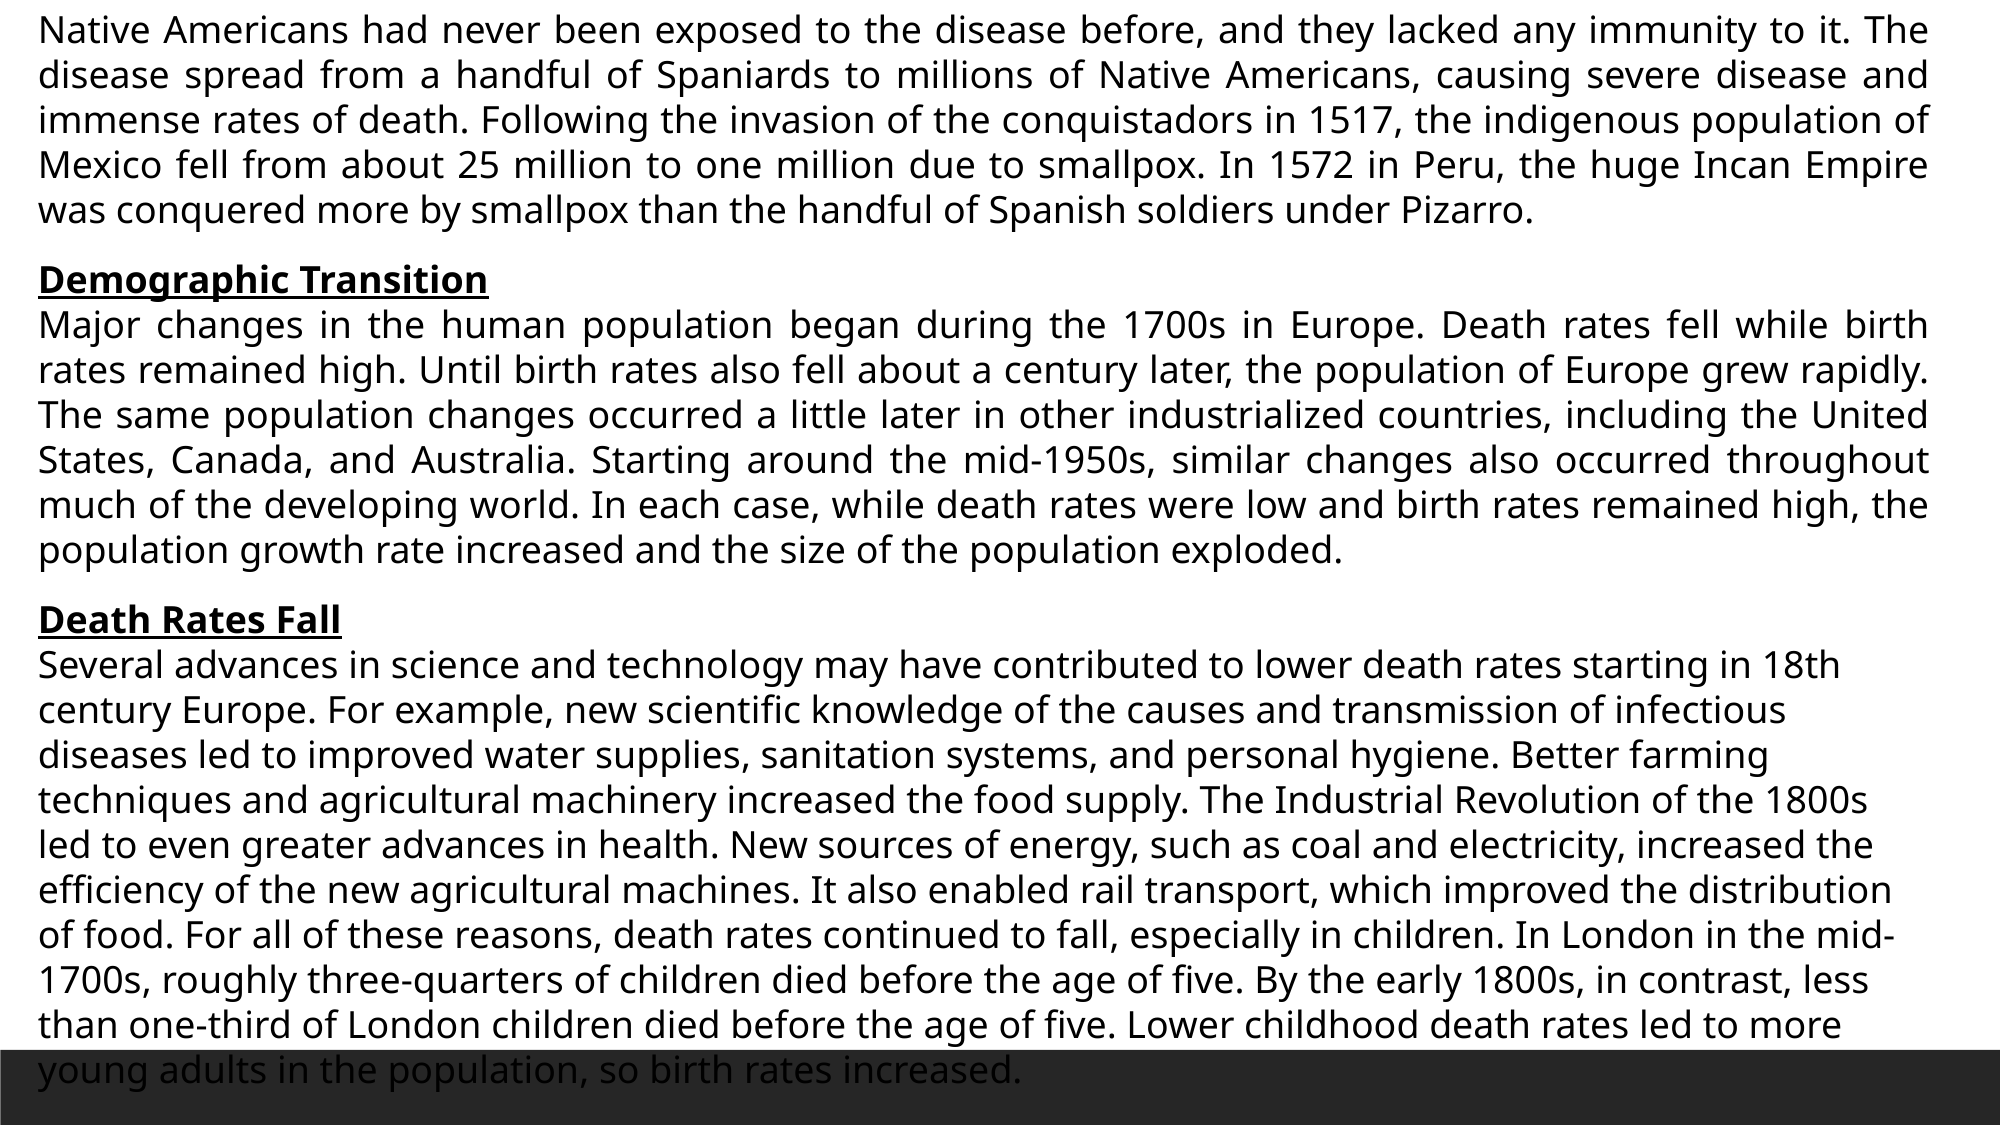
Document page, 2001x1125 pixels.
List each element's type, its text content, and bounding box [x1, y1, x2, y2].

text_box Native Americans had never been exposed to the disease before, and they lacked any immunity to it. The disease spread from a handful of Spaniards to millions of Native Americans, causing severe disease and immense rates of death. Following the invasion of the conquistadors in 1517, the indigenous population of Mexico fell from about 25 million to one million due to smallpox. In 1572 in Peru, the huge Incan Empire was conquered more by smallpox than the handful of Spanish soldiers under Pizarro. Demographic Transition Major changes in the human population began during the 1700s in Europe. Death rates fell while birth rates remained high. Until birth rates also fell about a century later, the population of Europe grew rapidly. The same population changes occurred a little later in other industrialized countries, including the United States, Canada, and Australia. Starting around the mid-1950s, similar changes also occurred throughout much of the developing world. In each case, while death rates were low and birth rates remained high, the population growth rate increased and the size of the population exploded. Death Rates Fall Several advances in science and technology may have contributed to lower death rates starting in 18th century Europe. For example, new scientific knowledge of the causes and transmission of infectious diseases led to improved water supplies, sanitation systems, and personal hygiene. Better farming techniques and agricultural machinery increased the food supply. The Industrial Revolution of the 1800s led to even greater advances in health. New sources of energy, such as coal and electricity, increased the efficiency of the new agricultural machines. It also enabled rail transport, which improved the distribution of food. For all of these reasons, death rates continued to fall, especially in children. In London in the mid-1700s, roughly three-quarters of children died before the age of five. By the early 1800s, in contrast, less than one-third of London children died before the age of five. Lower childhood death rates led to more young adults in the population, so birth rates increased. [23, 0, 1947, 1099]
